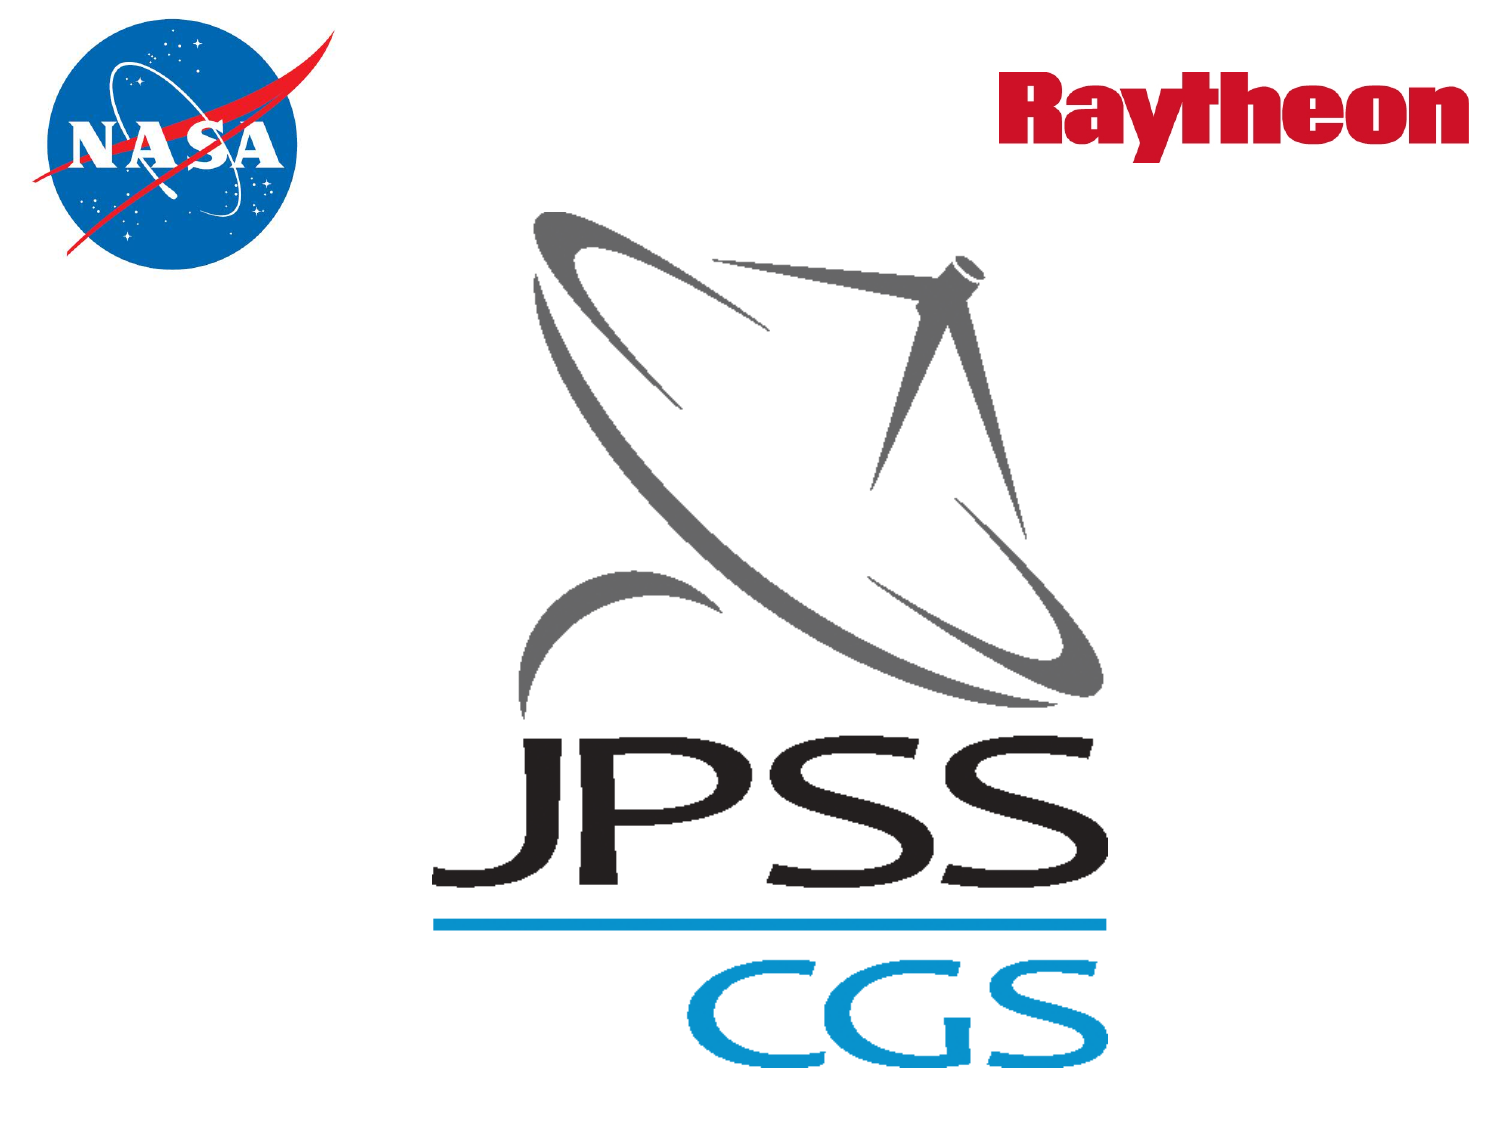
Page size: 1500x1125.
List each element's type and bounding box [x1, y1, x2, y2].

picture [0, 0, 352, 288]
picture [999, 72, 1469, 163]
picture [1064, 1044, 1108, 1068]
picture [432, 212, 1108, 1068]
